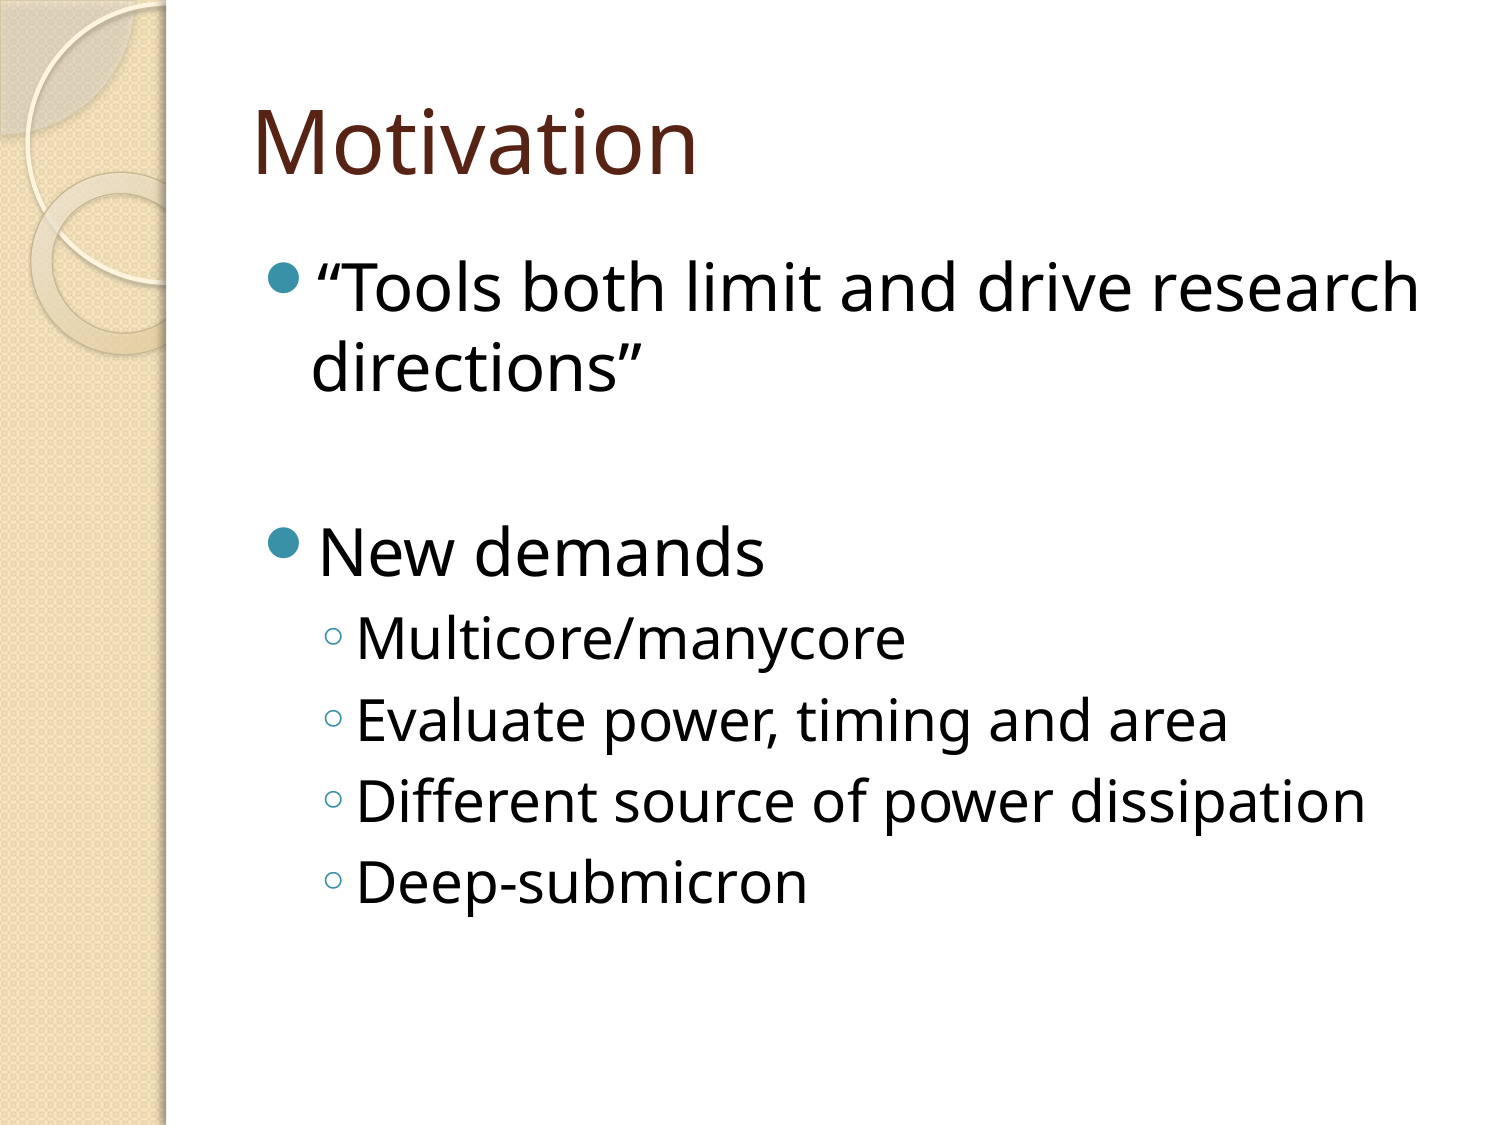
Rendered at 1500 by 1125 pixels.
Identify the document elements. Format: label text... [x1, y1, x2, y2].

title Motivation [235, 45, 1466, 233]
list “Tools both limit and drive research directions” New demands Multicore/manycore Evaluate power, timing and area Different source of power dissipation Deep-submicron [235, 237, 1466, 1025]
